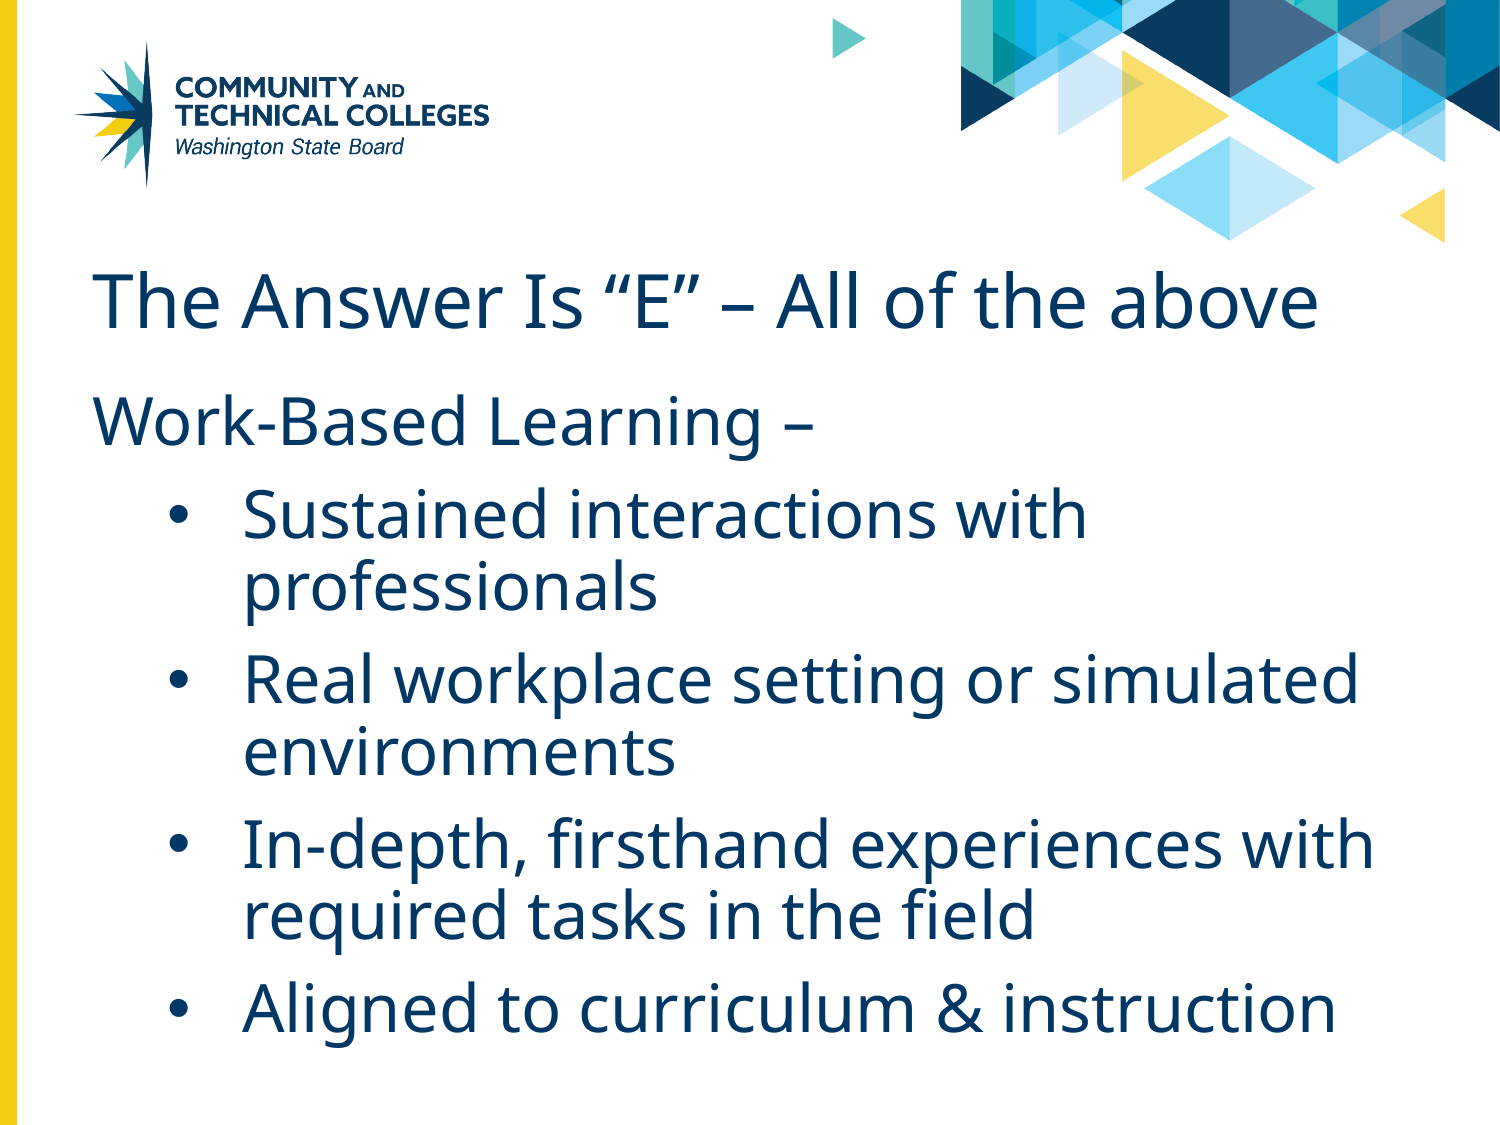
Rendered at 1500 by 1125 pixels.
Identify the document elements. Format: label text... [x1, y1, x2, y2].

picture [832, 0, 1500, 243]
picture [17, 25, 557, 228]
title The Answer Is “E” – All of the above [77, 264, 1426, 345]
list Work-Based Learning – Sustained interactions with professionals Real workplace setting or simulated environments In-depth, firsthand experiences with required tasks in the field Aligned to curriculum & instruction [77, 381, 1426, 1125]
